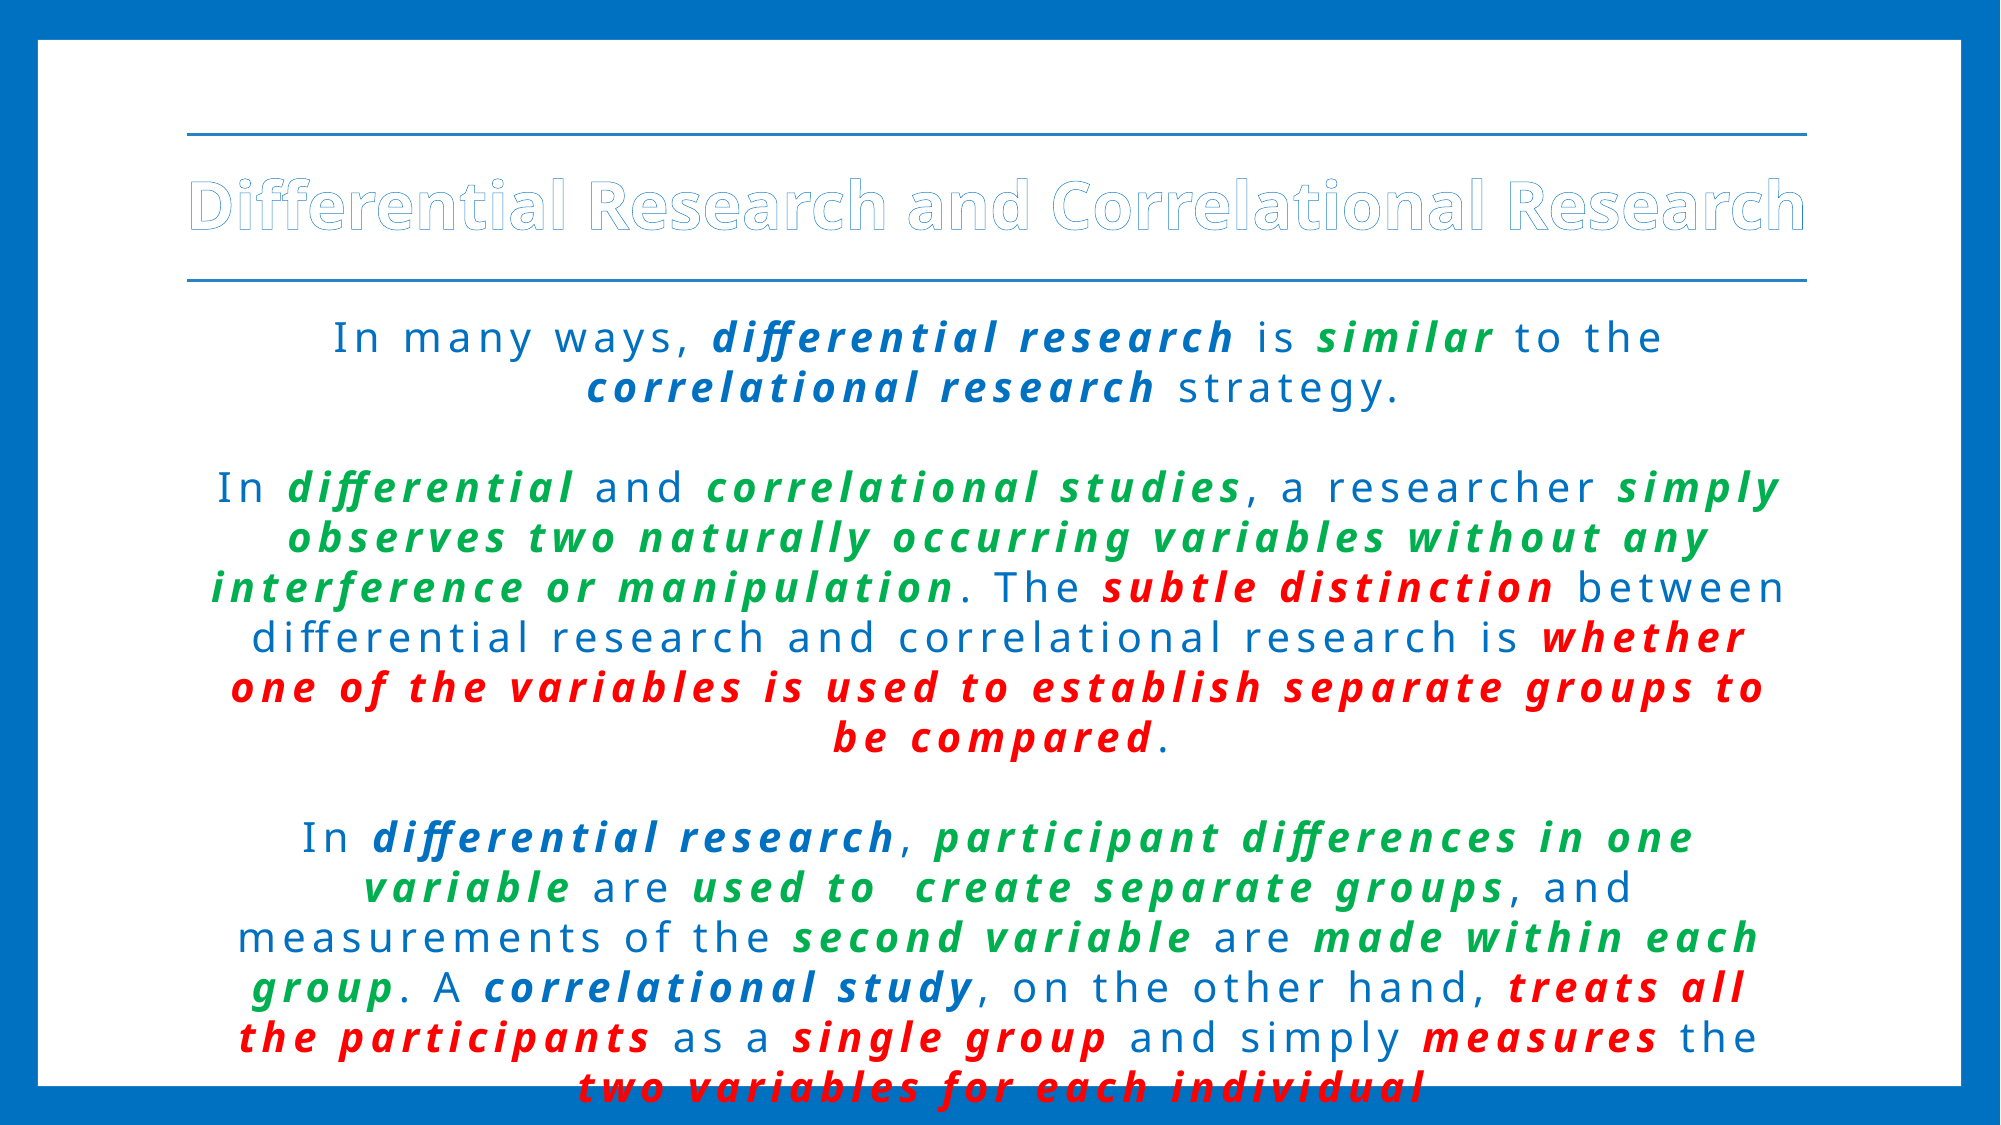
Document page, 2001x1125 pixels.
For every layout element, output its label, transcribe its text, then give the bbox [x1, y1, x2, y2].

text_box Differential Research and Correlational Research [139, 96, 1855, 320]
text_box In many ways, differential research is similar to the correlational research strategy. In differential and correlational studies, a researcher simply observes two naturally occurring variables without any interference or manipulation. The subtle distinction between differential research and correlational research is whether one of the variables is used to establish separate groups to be compared. In differential research, participant differences in one variable are used to create separate groups, and measurements of the second variable are made within each group. A correlational study, on the other hand, treats all the participants as a single group and simply measures the two variables for each individual [187, 320, 1807, 1119]
